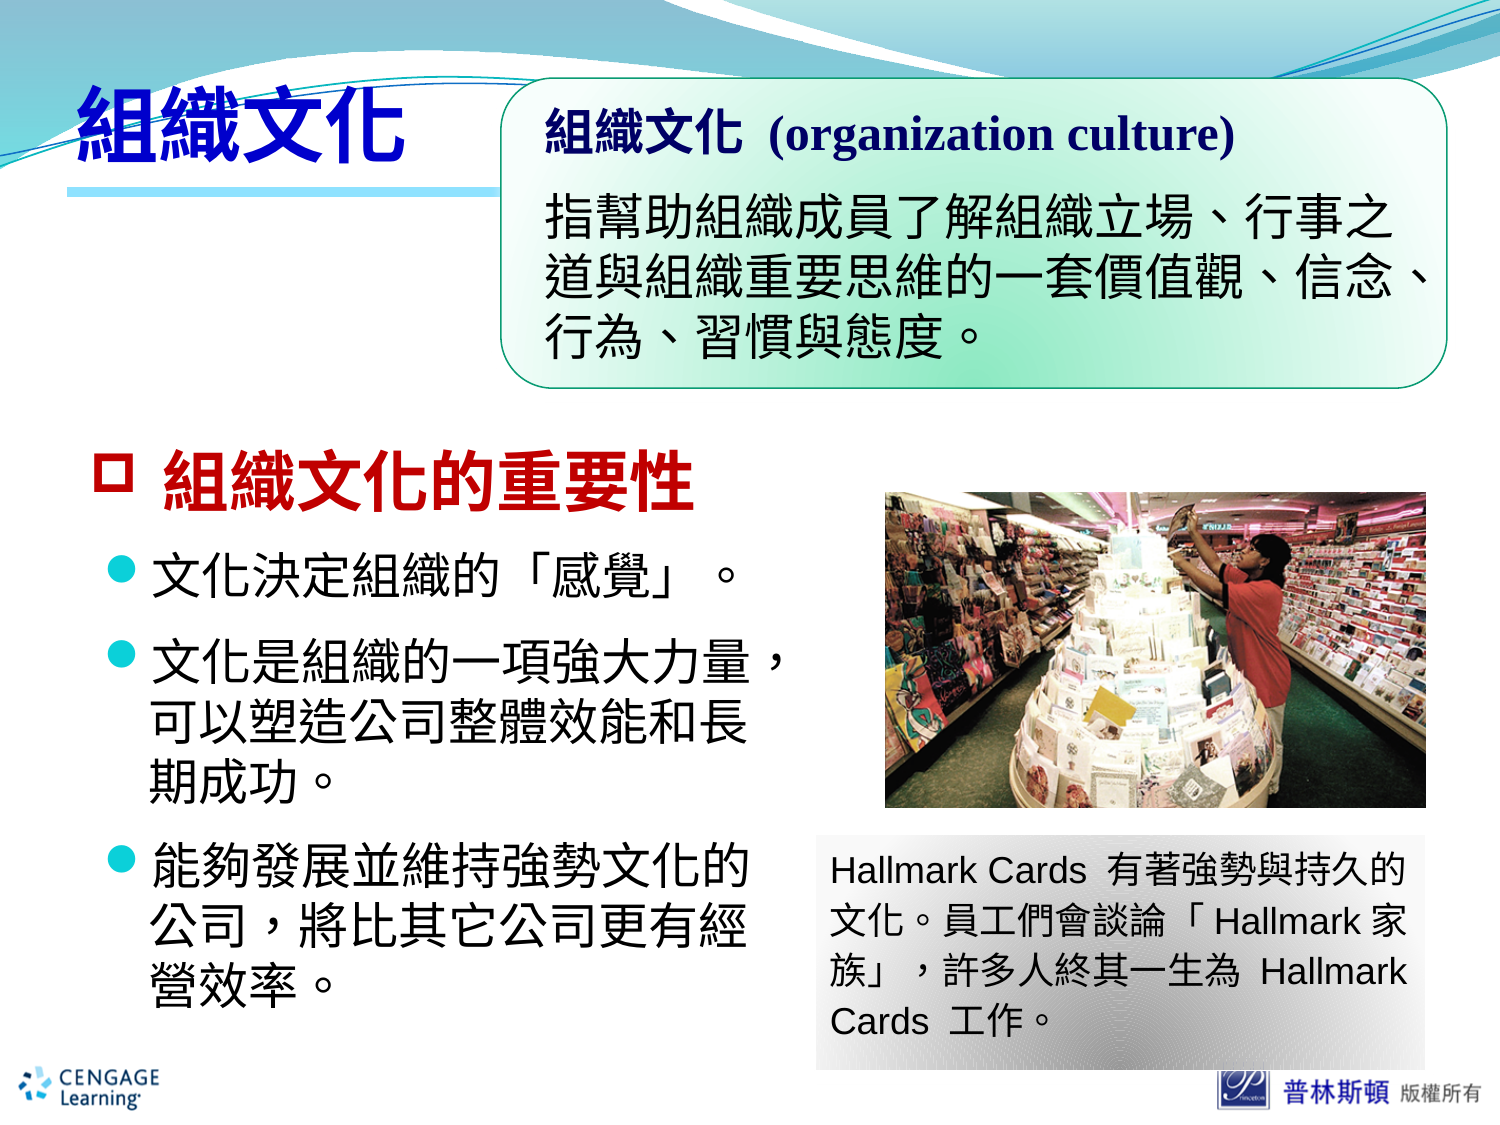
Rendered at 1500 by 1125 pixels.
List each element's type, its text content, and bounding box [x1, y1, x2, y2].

list 組織文化的重要性 文化決定組織的「感覺」。 文化是組織的一項強大力量，可以塑造公司整體效能和長期成功。 能夠發展並維持強勢文化的公司，將比其它公司更有經營效率。 [75, 432, 774, 1058]
picture [0, 1058, 166, 1113]
title 組織文化 [75, 30, 1425, 173]
text_box 組織文化 (organization culture) 指幫助組織成員了解組織立場、行事之道與組織重要思維的一套價值觀、信念、行為、習慣與態度。 [500, 77, 1448, 389]
picture [1217, 1058, 1500, 1125]
text_box Hallmark Cards 有著強勢與持久的文化。員工們會談論「Hallmark家族」，許多人終其一生為 Hallmark Cards 工作。 [814, 833, 1426, 1071]
picture [885, 492, 1426, 809]
